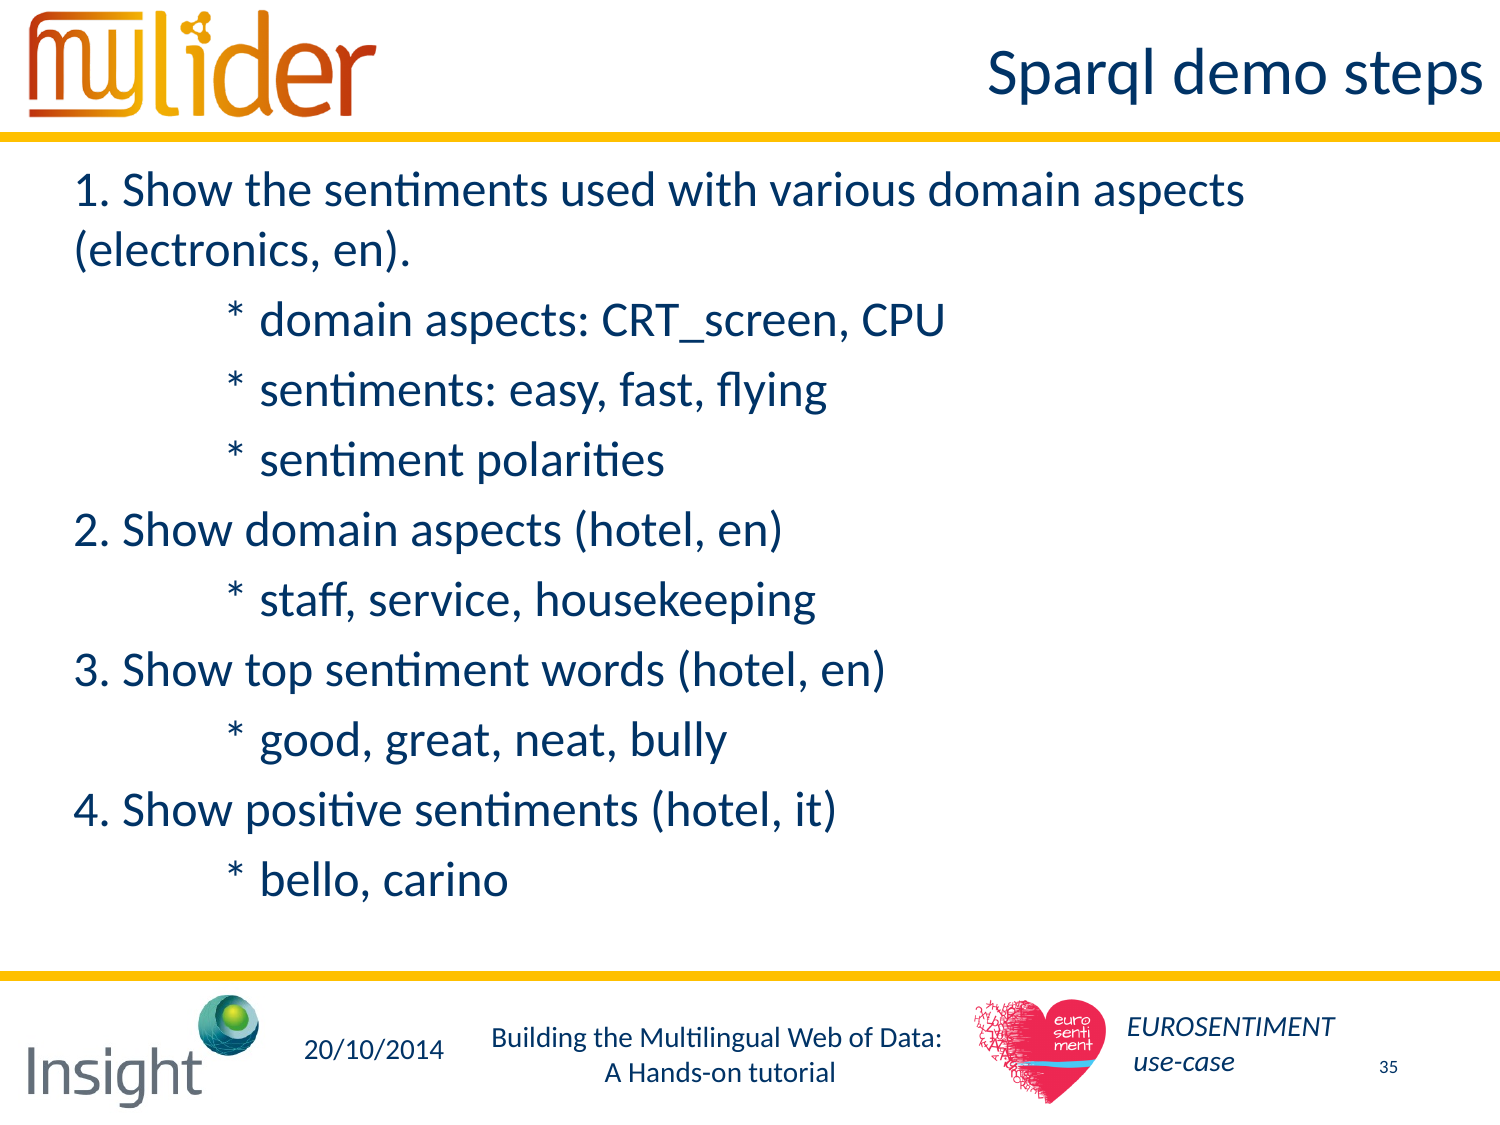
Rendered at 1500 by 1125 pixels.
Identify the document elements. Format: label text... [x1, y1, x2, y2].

picture [974, 999, 1106, 1104]
list 1. Show the sentiments used with various domain aspects (electronics, en). * domain aspects: CRT_screen, CPU * sentiments: easy, fast, flying * sentiment polarities 2. Show domain aspects (hotel, en) * staff, service, housekeeping 3. Show top sentiment words (hotel, en) * good, great, neat, bully 4. Show positive sentiments (hotel, it) * bello, carino [57, 148, 1483, 988]
picture [5, 983, 281, 1121]
title Sparql demo steps [393, 9, 1500, 126]
picture [17, 0, 386, 138]
